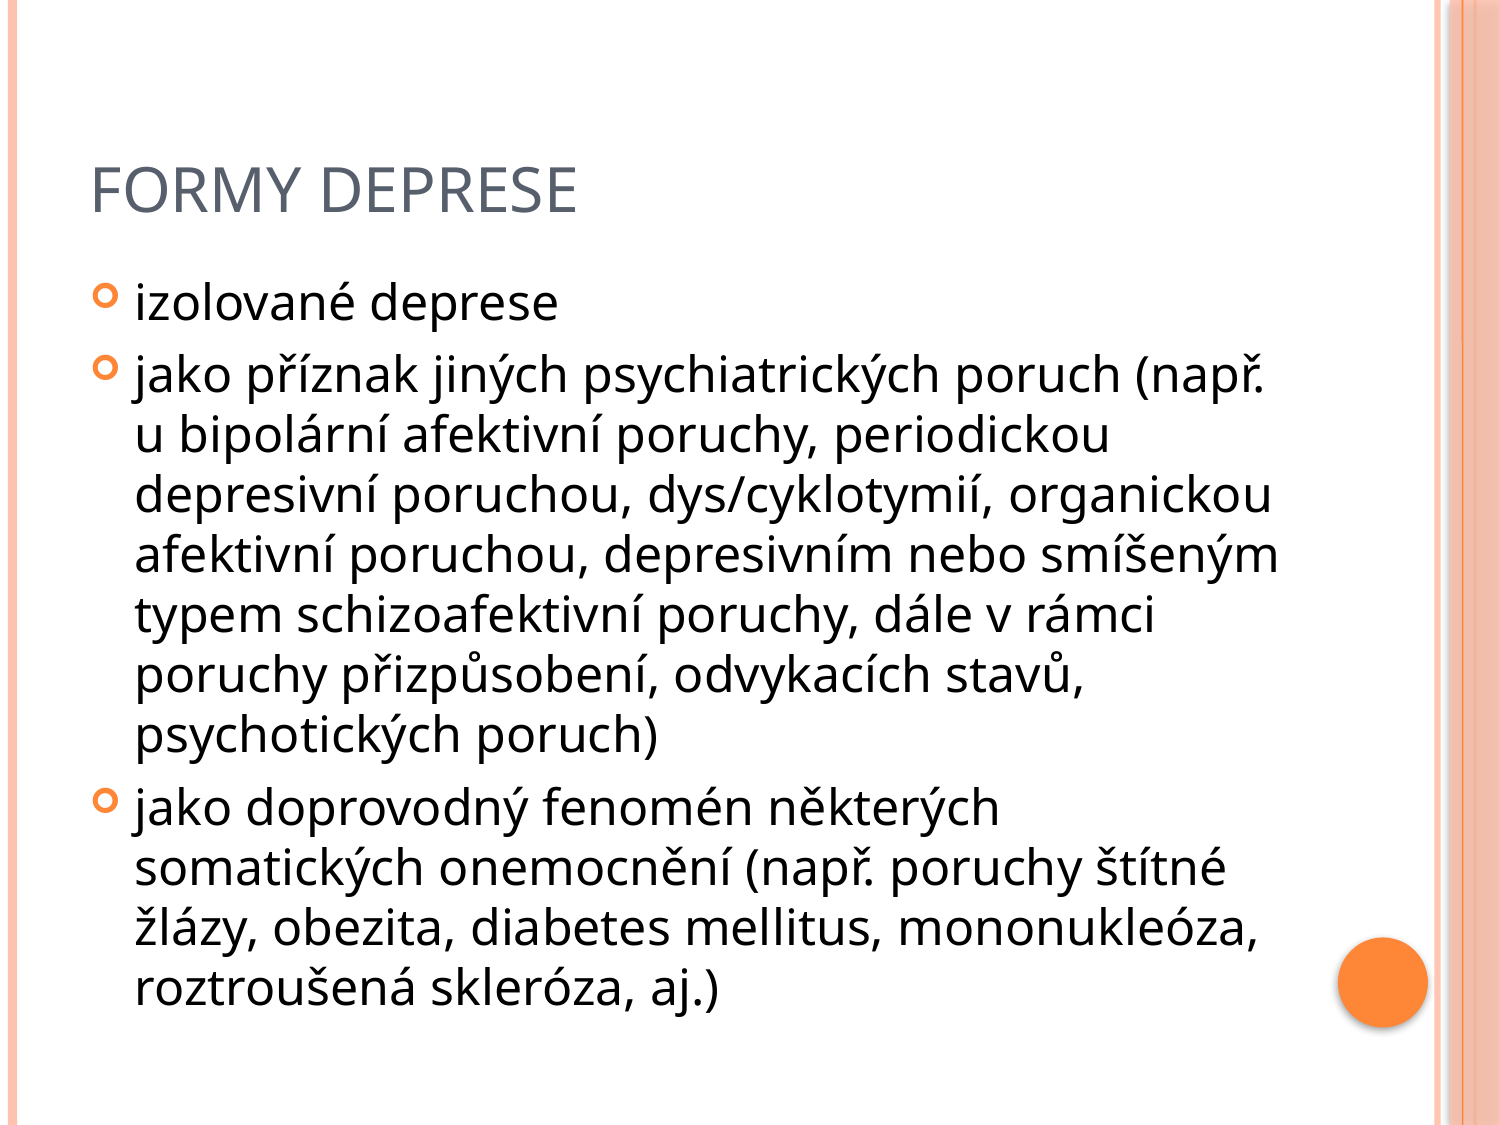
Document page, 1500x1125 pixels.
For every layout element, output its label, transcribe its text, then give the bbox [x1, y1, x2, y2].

list izolované deprese jako příznak jiných psychiatrických poruch (např. u bipolární afektivní poruchy, periodickou depresivní poruchou, dys/cyklotymií, organickou afektivní poruchou, depresivním nebo smíšeným typem schizoafektivní poruchy, dále v rámci poruchy přizpůsobení, odvykacích stavů, psychotických poruch) jako doprovodný fenomén některých somatických onemocnění (např. poruchy štítné žlázy, obezita, diabetes mellitus, mononukleóza, roztroušená skleróza, aj.) [75, 262, 1300, 1062]
title Formy deprese [75, 45, 1300, 233]
